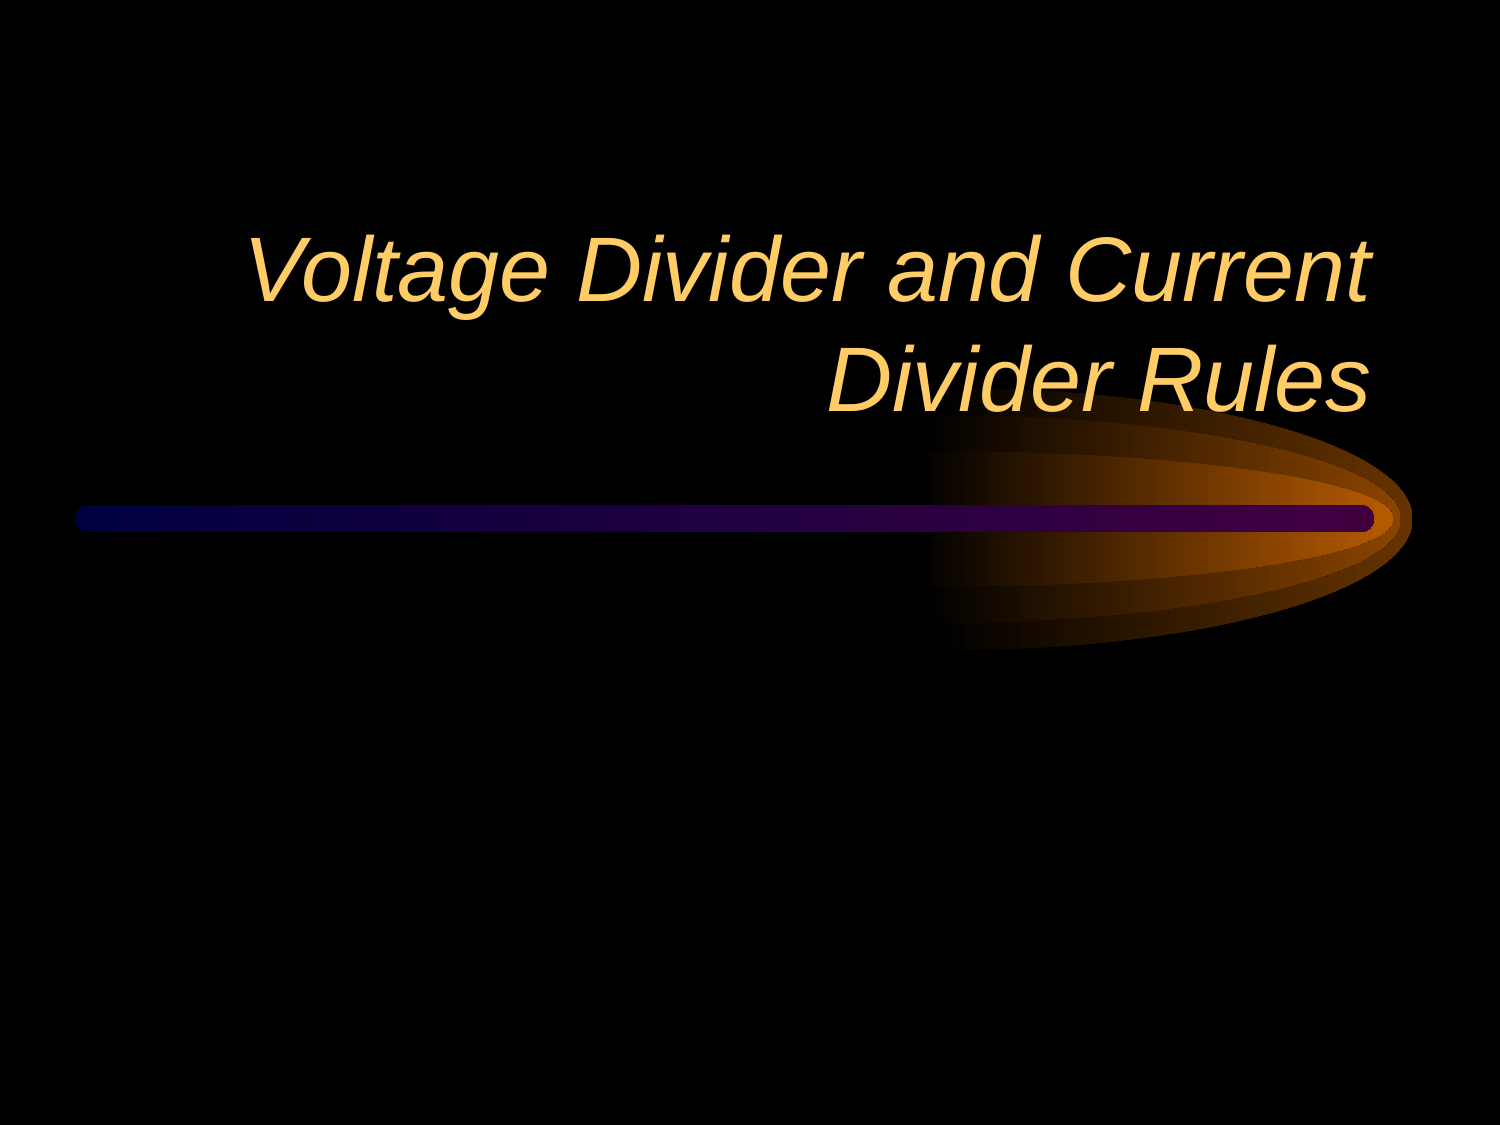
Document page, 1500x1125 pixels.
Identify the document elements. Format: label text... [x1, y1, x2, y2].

title Voltage Divider and Current Divider Rules [112, 87, 1388, 438]
